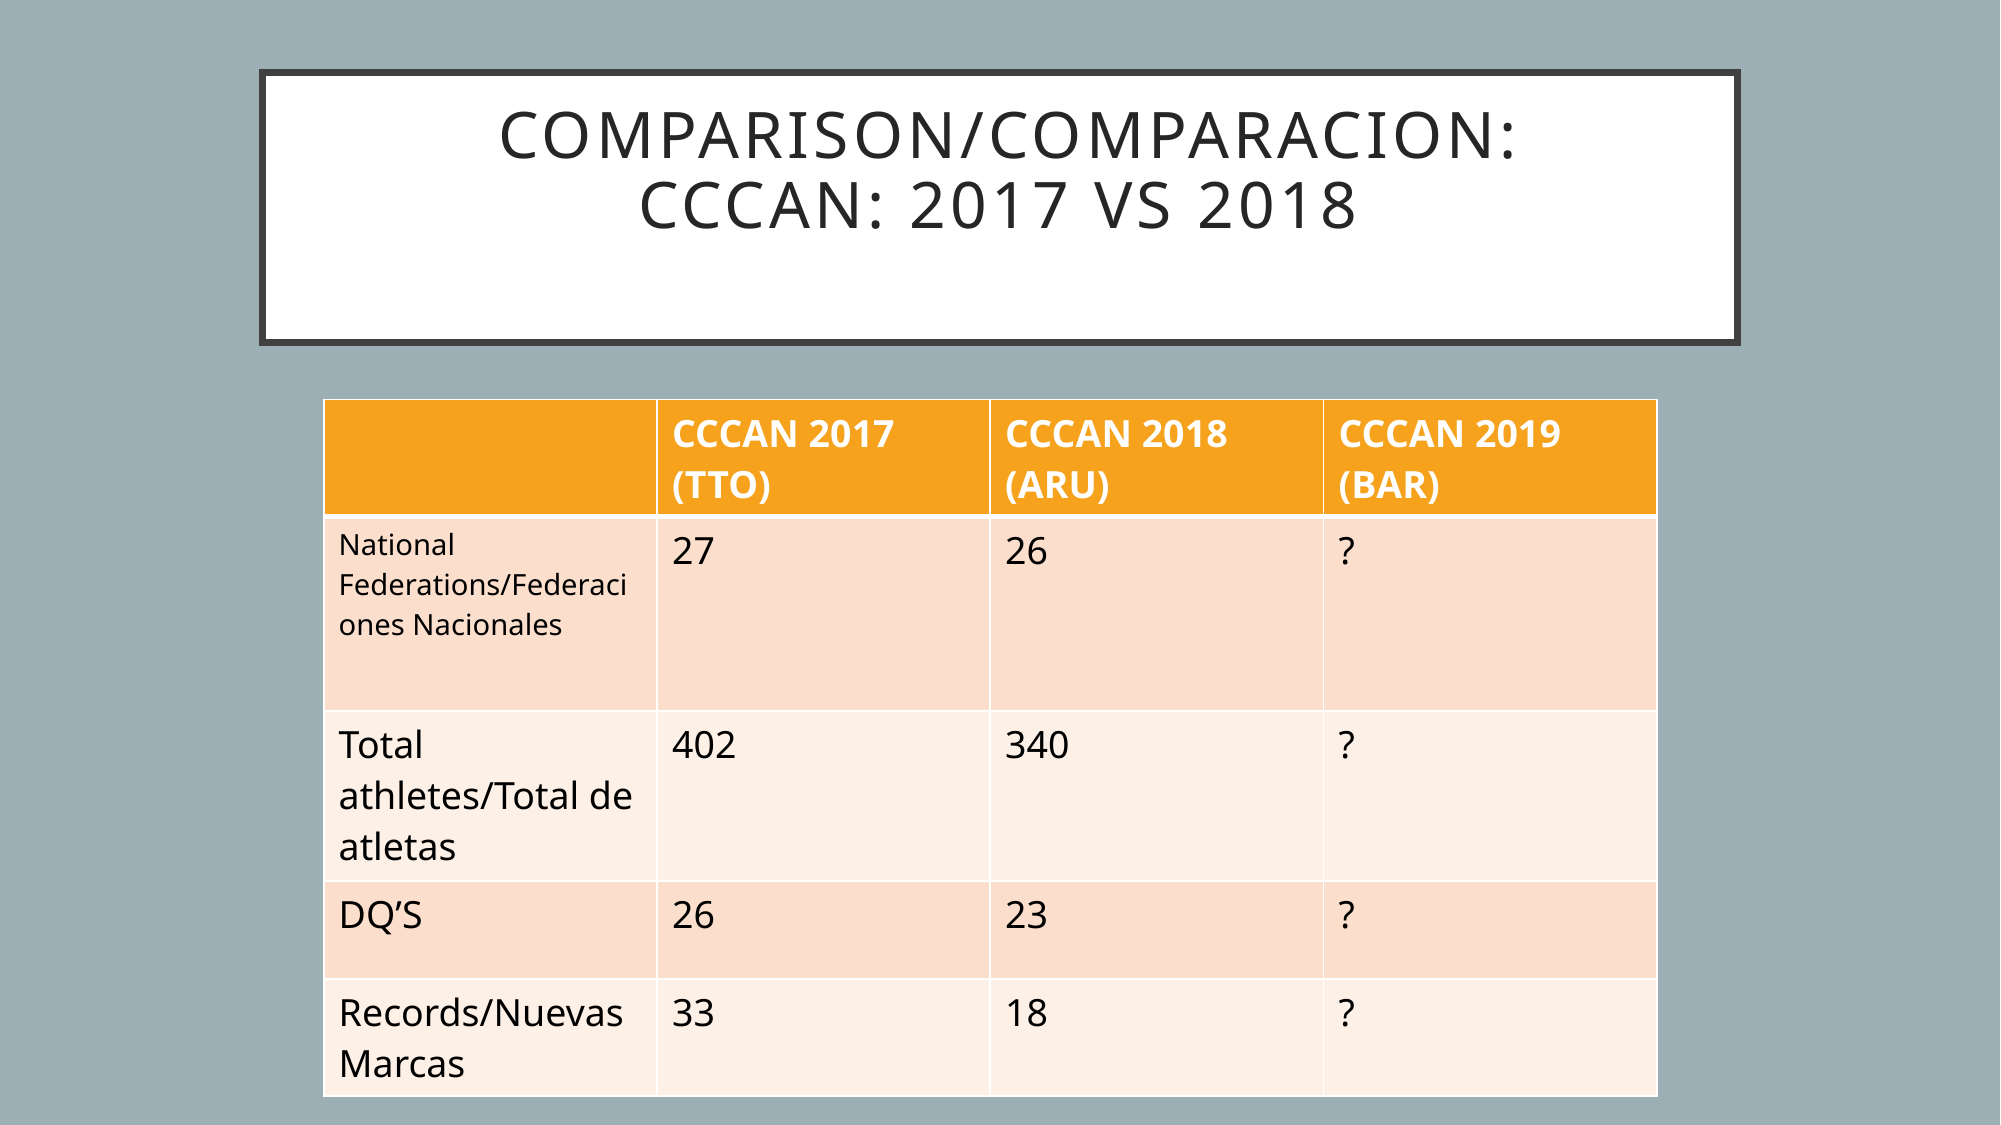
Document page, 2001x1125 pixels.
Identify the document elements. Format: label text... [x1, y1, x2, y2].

table_cell 27 [658, 519, 989, 710]
table_header CCCAN 2019 (BAR) [1324, 400, 1656, 514]
table_cell ? [1324, 519, 1656, 710]
table_cell 26 [658, 882, 989, 978]
table_cell ? [1324, 980, 1656, 1095]
title comparison/comparacion: cccan: 2017 vs 2018 [259, 69, 1741, 346]
table_cell National Federations/Federaciones Nacionales [325, 519, 656, 710]
table_cell 26 [991, 519, 1323, 710]
table_header CCCAN 2017 (TTO) [658, 400, 989, 514]
table_header CCCAN 2018 (ARU) [991, 400, 1323, 514]
table_cell DQ’S [325, 882, 656, 978]
table_cell 340 [991, 712, 1323, 880]
table_cell Records/Nuevas Marcas [325, 980, 656, 1095]
table_cell ? [1324, 712, 1656, 880]
table_cell 33 [658, 980, 989, 1095]
table_cell Total athletes/Total de atletas [325, 712, 656, 880]
table_header [325, 400, 656, 514]
table_cell 402 [658, 712, 989, 880]
table_cell ? [1324, 882, 1656, 978]
table_cell 18 [991, 980, 1323, 1095]
table_cell 23 [991, 882, 1323, 978]
